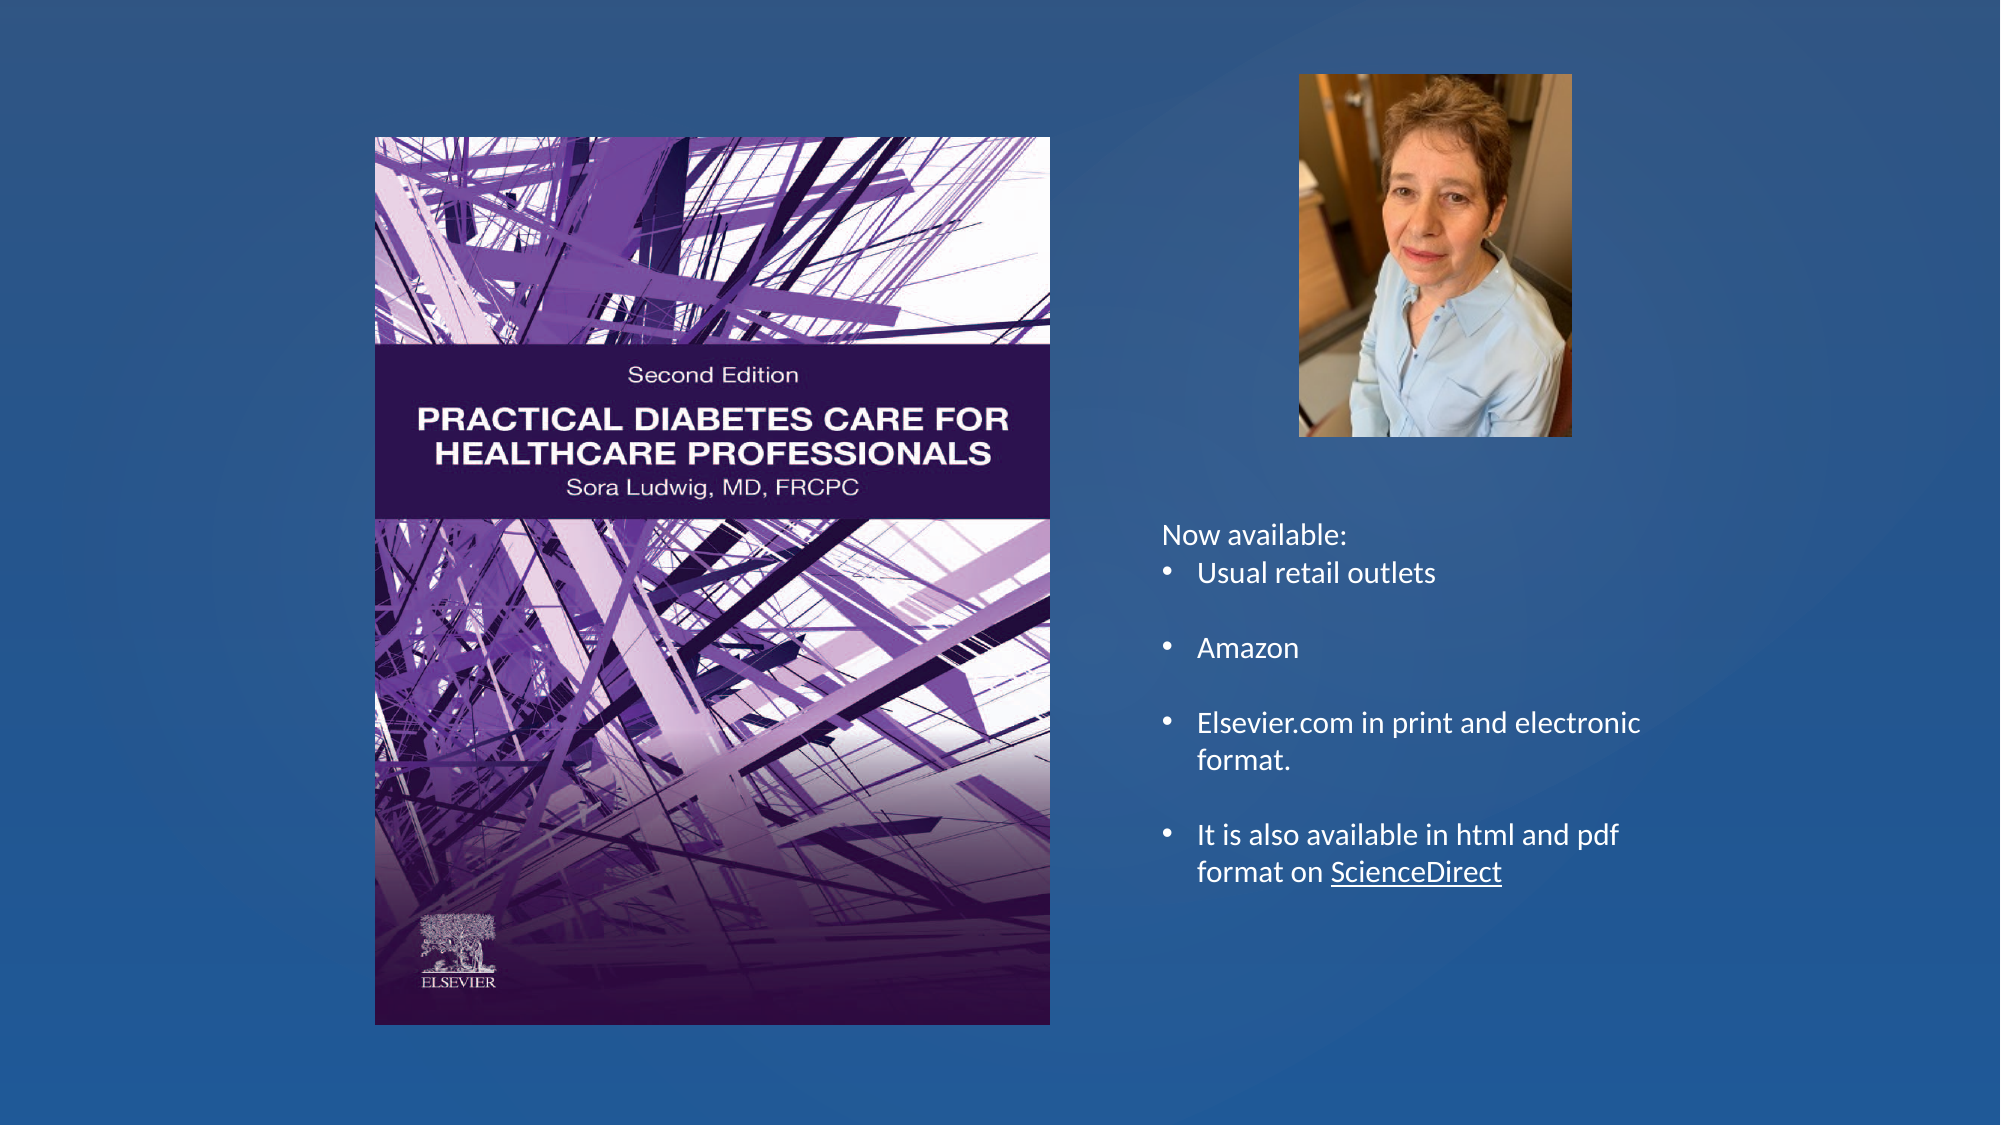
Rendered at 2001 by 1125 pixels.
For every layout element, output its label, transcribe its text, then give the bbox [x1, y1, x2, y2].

picture [374, 136, 1051, 1026]
text_box Now available: Usual retail outlets Amazon Elsevier.com in print and electronic format. It is also available in html and pdf format on ScienceDirect [1147, 507, 1694, 897]
picture [1299, 74, 1572, 437]
